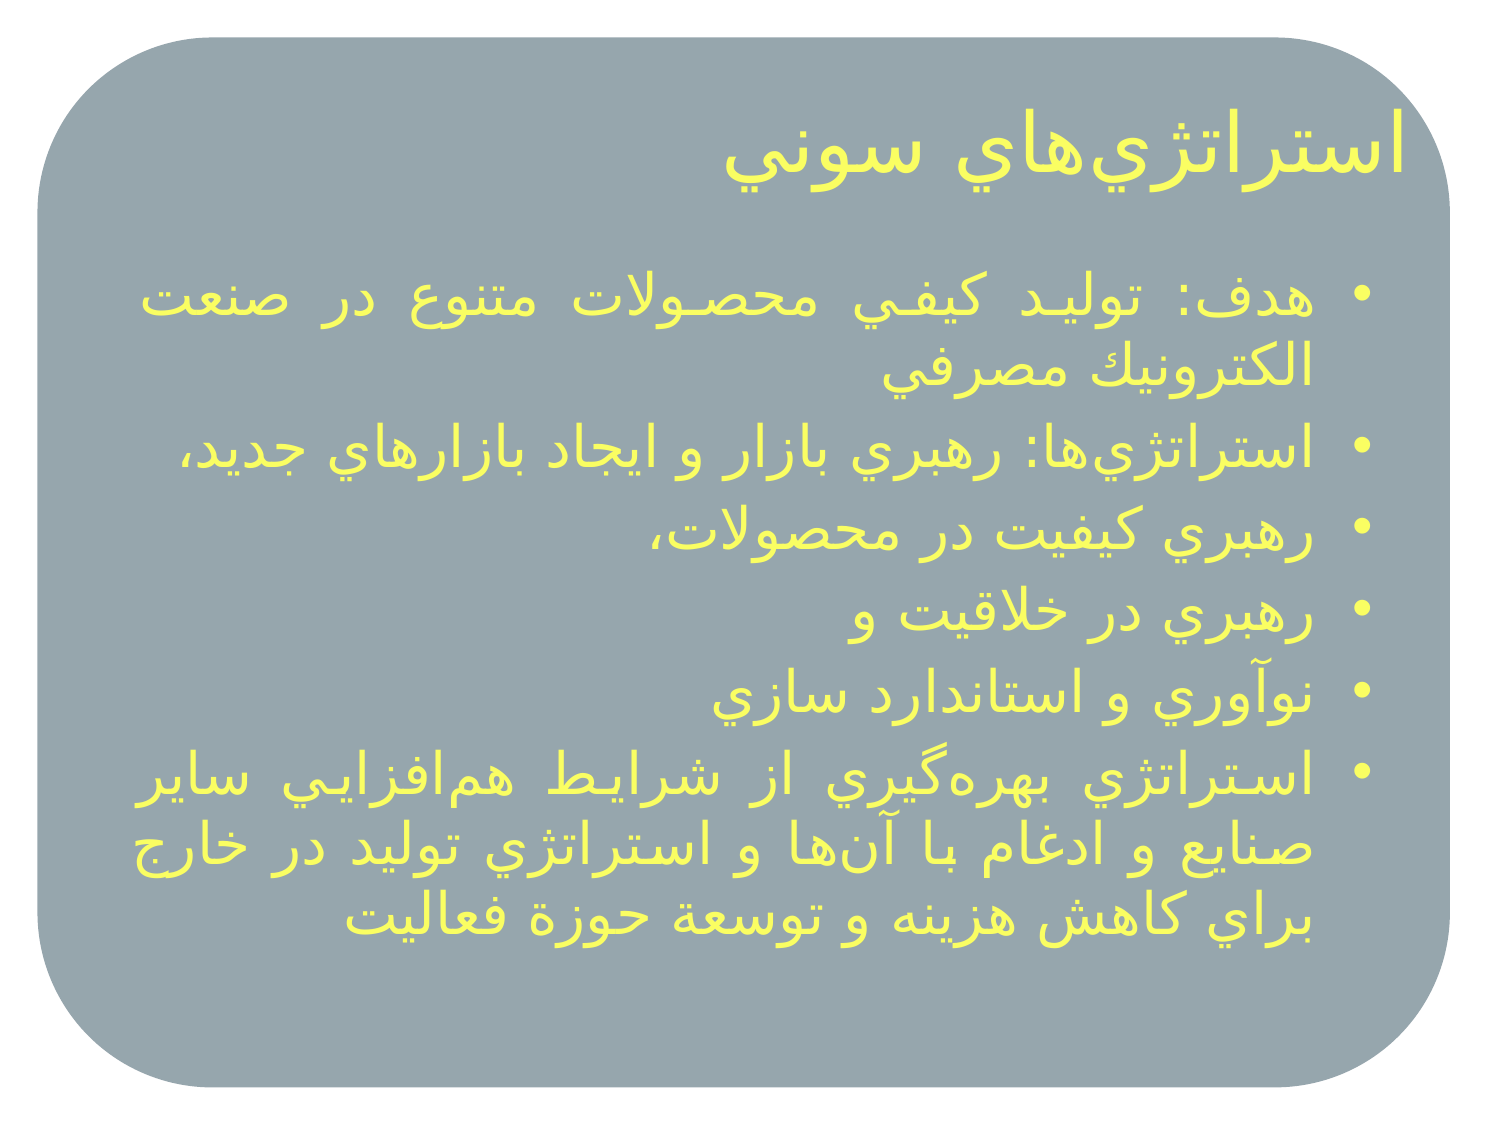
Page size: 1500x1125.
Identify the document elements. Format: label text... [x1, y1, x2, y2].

text_box [154, 35, 1333, 45]
title استراتژي‌هاي سوني [75, 45, 1425, 233]
text_box [35, 100, 1453, 1090]
list هدف: توليد كيفي محصولات متنوع در صنعت الكترونيك مصرفي استراتژي‌ها: رهبري بازار و ايجاد بازارهاي جديد، رهبري كيفيت در محصولات، رهبري در خلاقيت و نوآوري و استاندارد سازي استراتژي بهره‌گيري از شرايط هم‌افزايي ساير صنايع و ادغام با آن‌ها و استراتژي توليد در خارج براي كاهش هزينه و توسعة حوزة فعاليت [112, 249, 1388, 1025]
